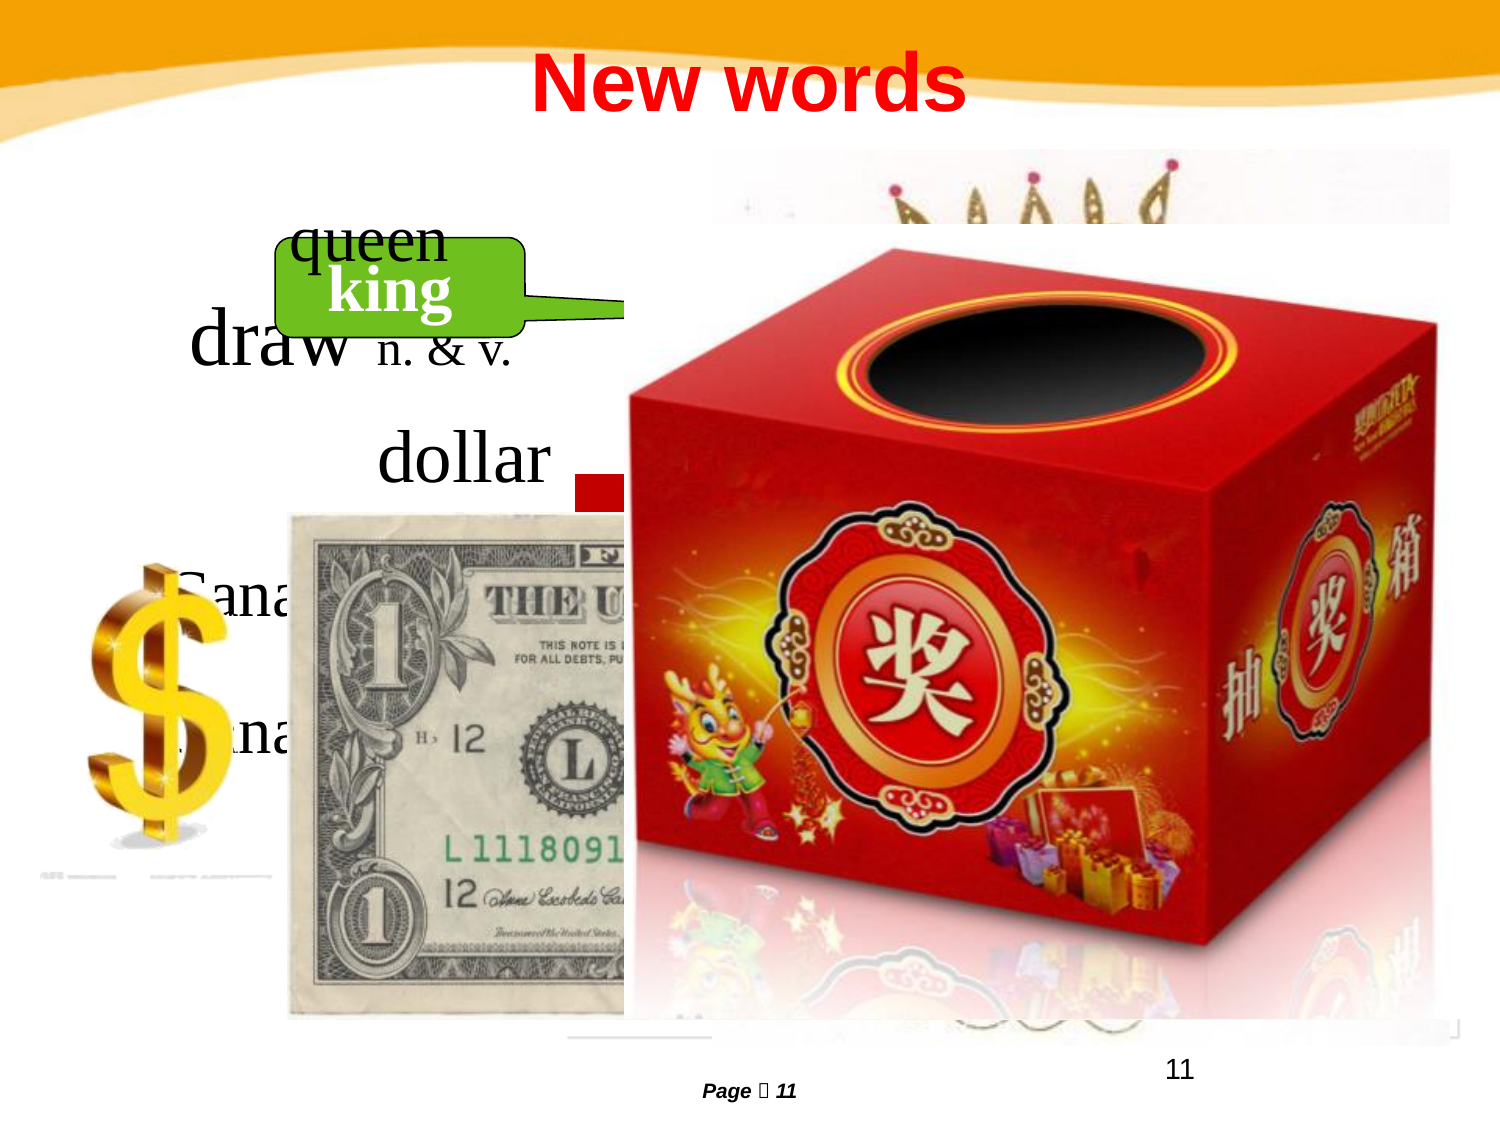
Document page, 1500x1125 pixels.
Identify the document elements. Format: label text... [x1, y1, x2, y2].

title New words [76, 31, 1424, 126]
text_box draw n. & v. [174, 275, 550, 390]
picture [0, 0, 1500, 1125]
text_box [274, 237, 526, 338]
text_box queen [274, 187, 488, 236]
slide_number 11 [1149, 1042, 1500, 1103]
text_box dollar [362, 399, 557, 505]
